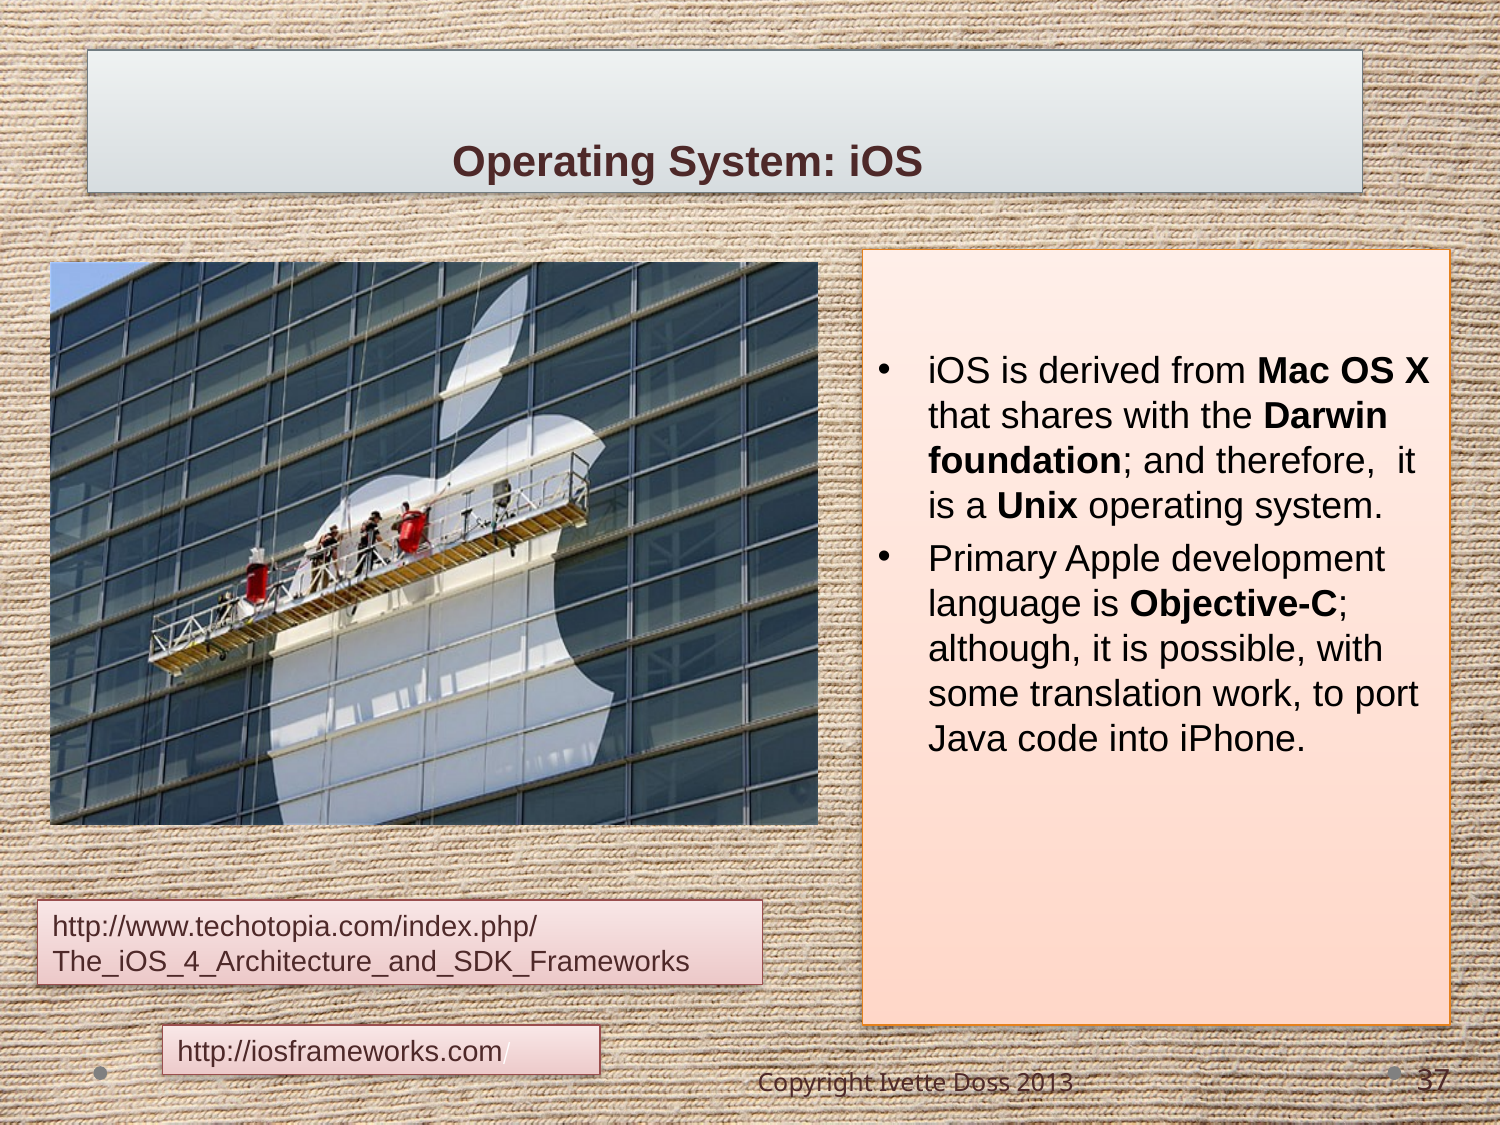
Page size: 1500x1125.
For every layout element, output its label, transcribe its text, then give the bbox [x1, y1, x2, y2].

picture [0, 0, 1500, 1125]
title Operating System: iOS [87, 49, 1363, 193]
list iOS is derived from Mac OS X that shares with the Darwin foundation; and therefore, it is a Unix operating system. Primary Apple development language is Objective-C; although, it is possible, with some translation work, to port Java code into iPhone. [862, 249, 1451, 1026]
text_box http://www.techotopia.com/index.php/The_iOS_4_Architecture_and_SDK_Frameworks [37, 899, 763, 985]
footer Copyright Ivette Doss 2013 [750, 1051, 1288, 1112]
text_box http://iosframeworks.com/ [162, 1024, 601, 1075]
slide_number 37 [1412, 1050, 1466, 1113]
